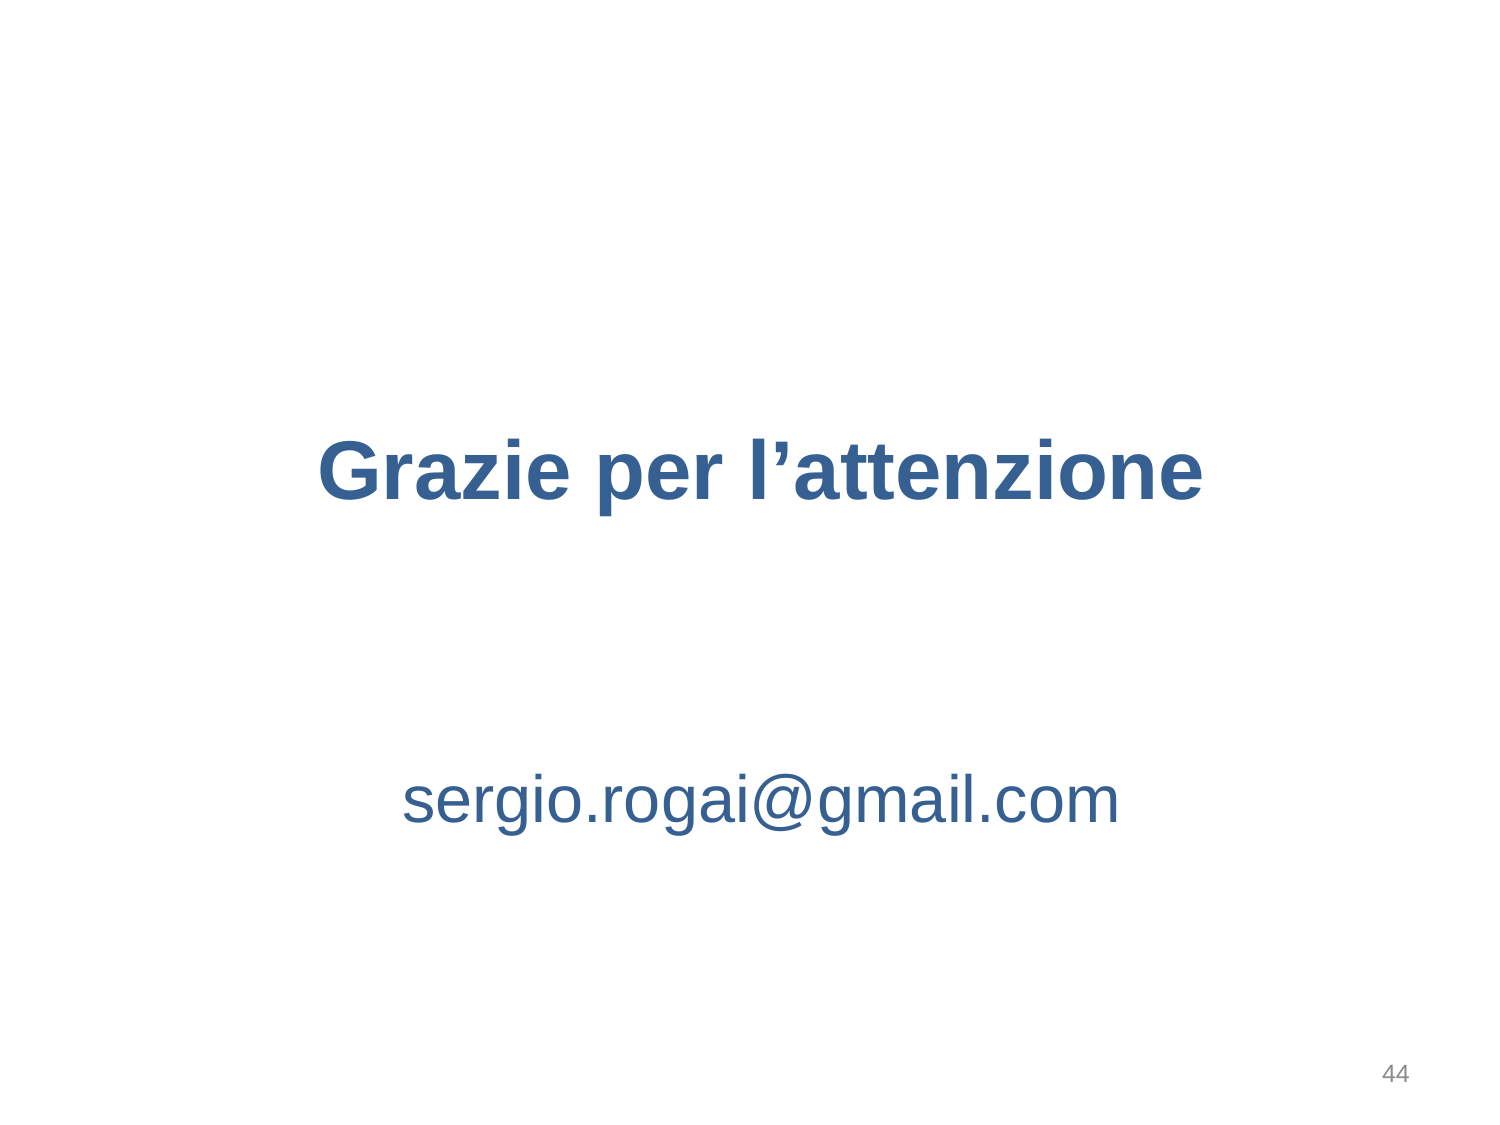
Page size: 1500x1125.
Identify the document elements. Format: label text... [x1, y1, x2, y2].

slide_number 44 [1074, 1042, 1425, 1103]
text_box Grazie per l’attenzione sergio.rogai@gmail.com [206, 408, 1317, 844]
